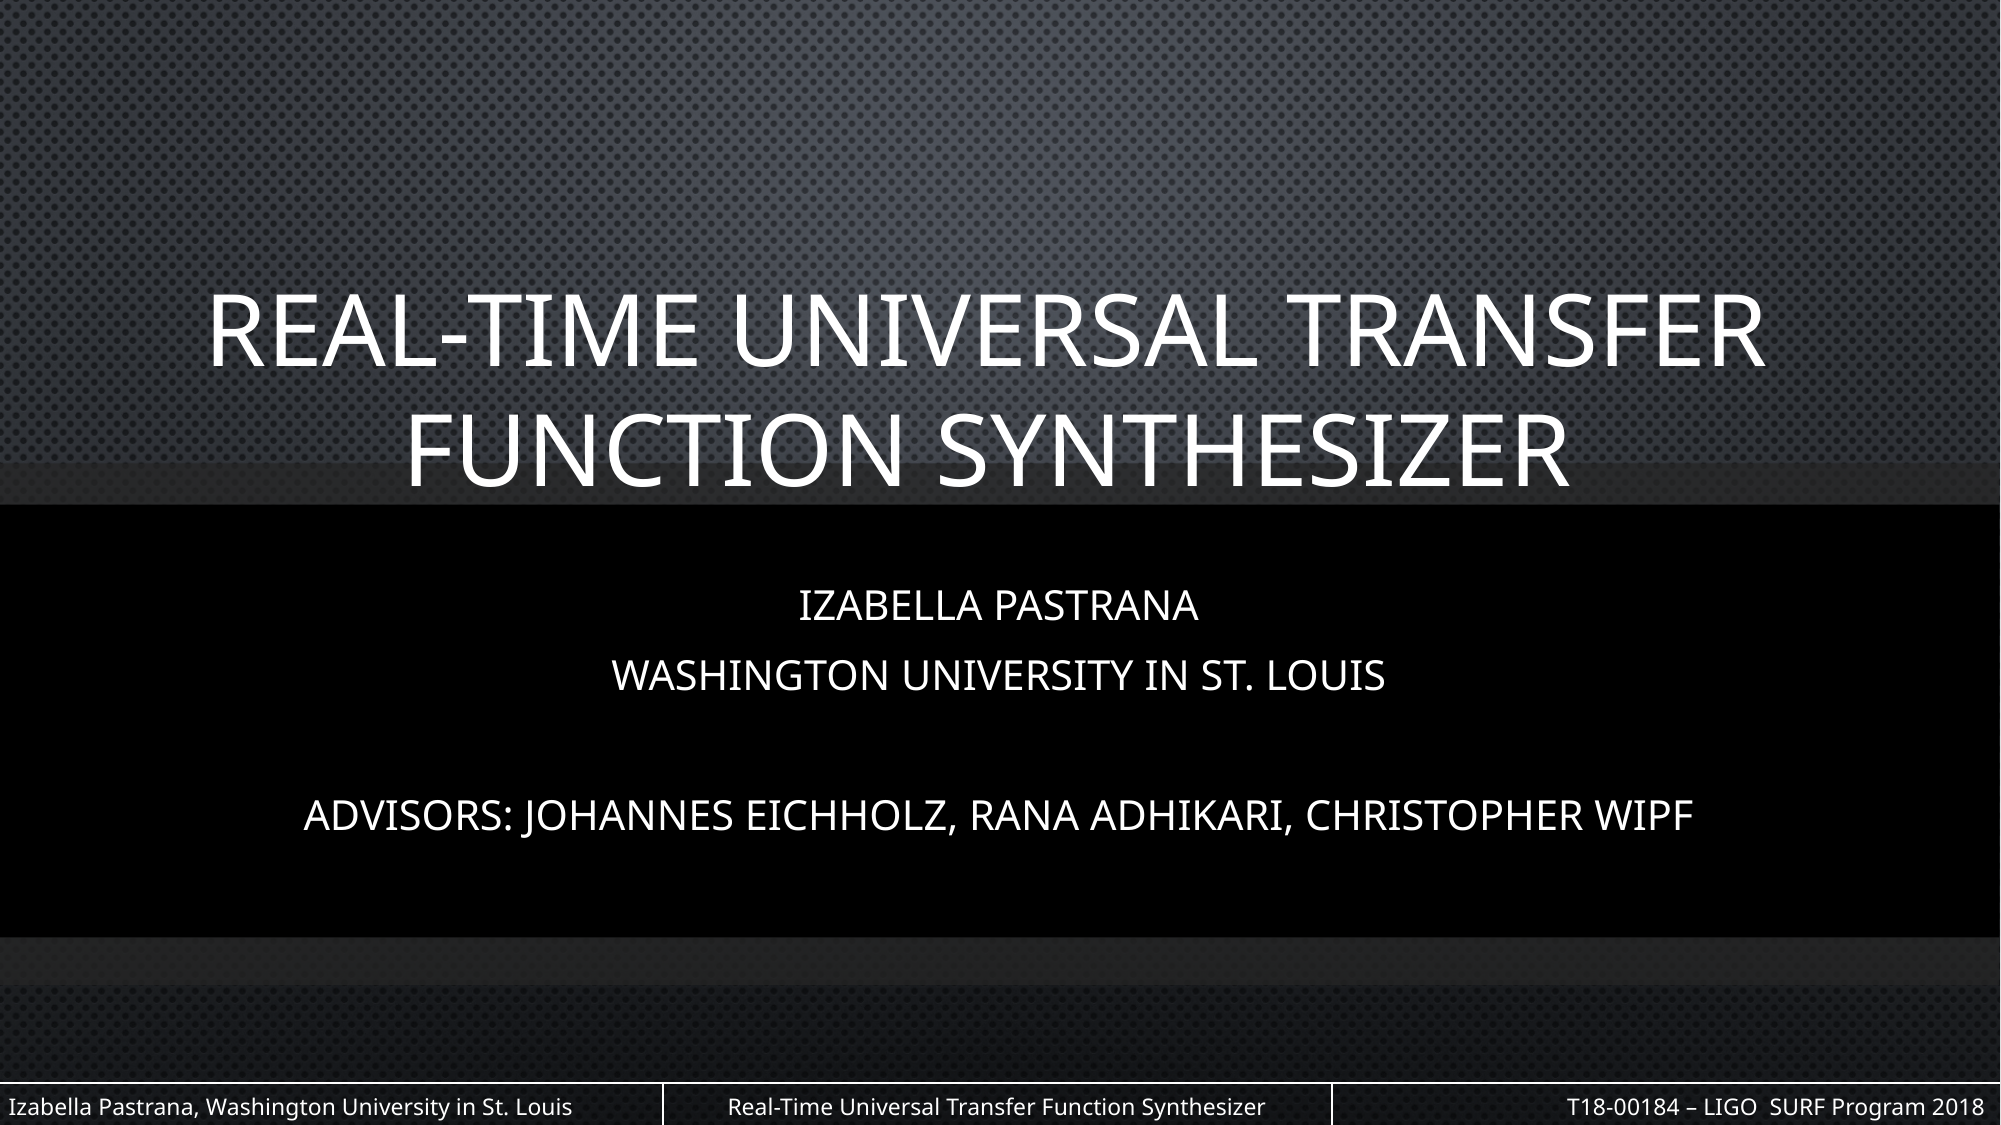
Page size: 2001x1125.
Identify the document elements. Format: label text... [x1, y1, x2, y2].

subtitle Izabella Pastrana Washington University in St. Louis Advisors: Johannes Eichholz, Rana Adhikari, Christopher Wipf [287, 571, 1711, 885]
table_header Real-Time Universal Transfer Function Synthesizer [664, 1084, 1331, 1125]
title Real-Time Universal Transfer Function Synthesizer [137, 0, 1838, 515]
table_header Izabella Pastrana, Washington University in St. Louis [0, 1084, 662, 1125]
table_header T18-00184 – LIGO SURF Program 2018 [1333, 1084, 2000, 1125]
